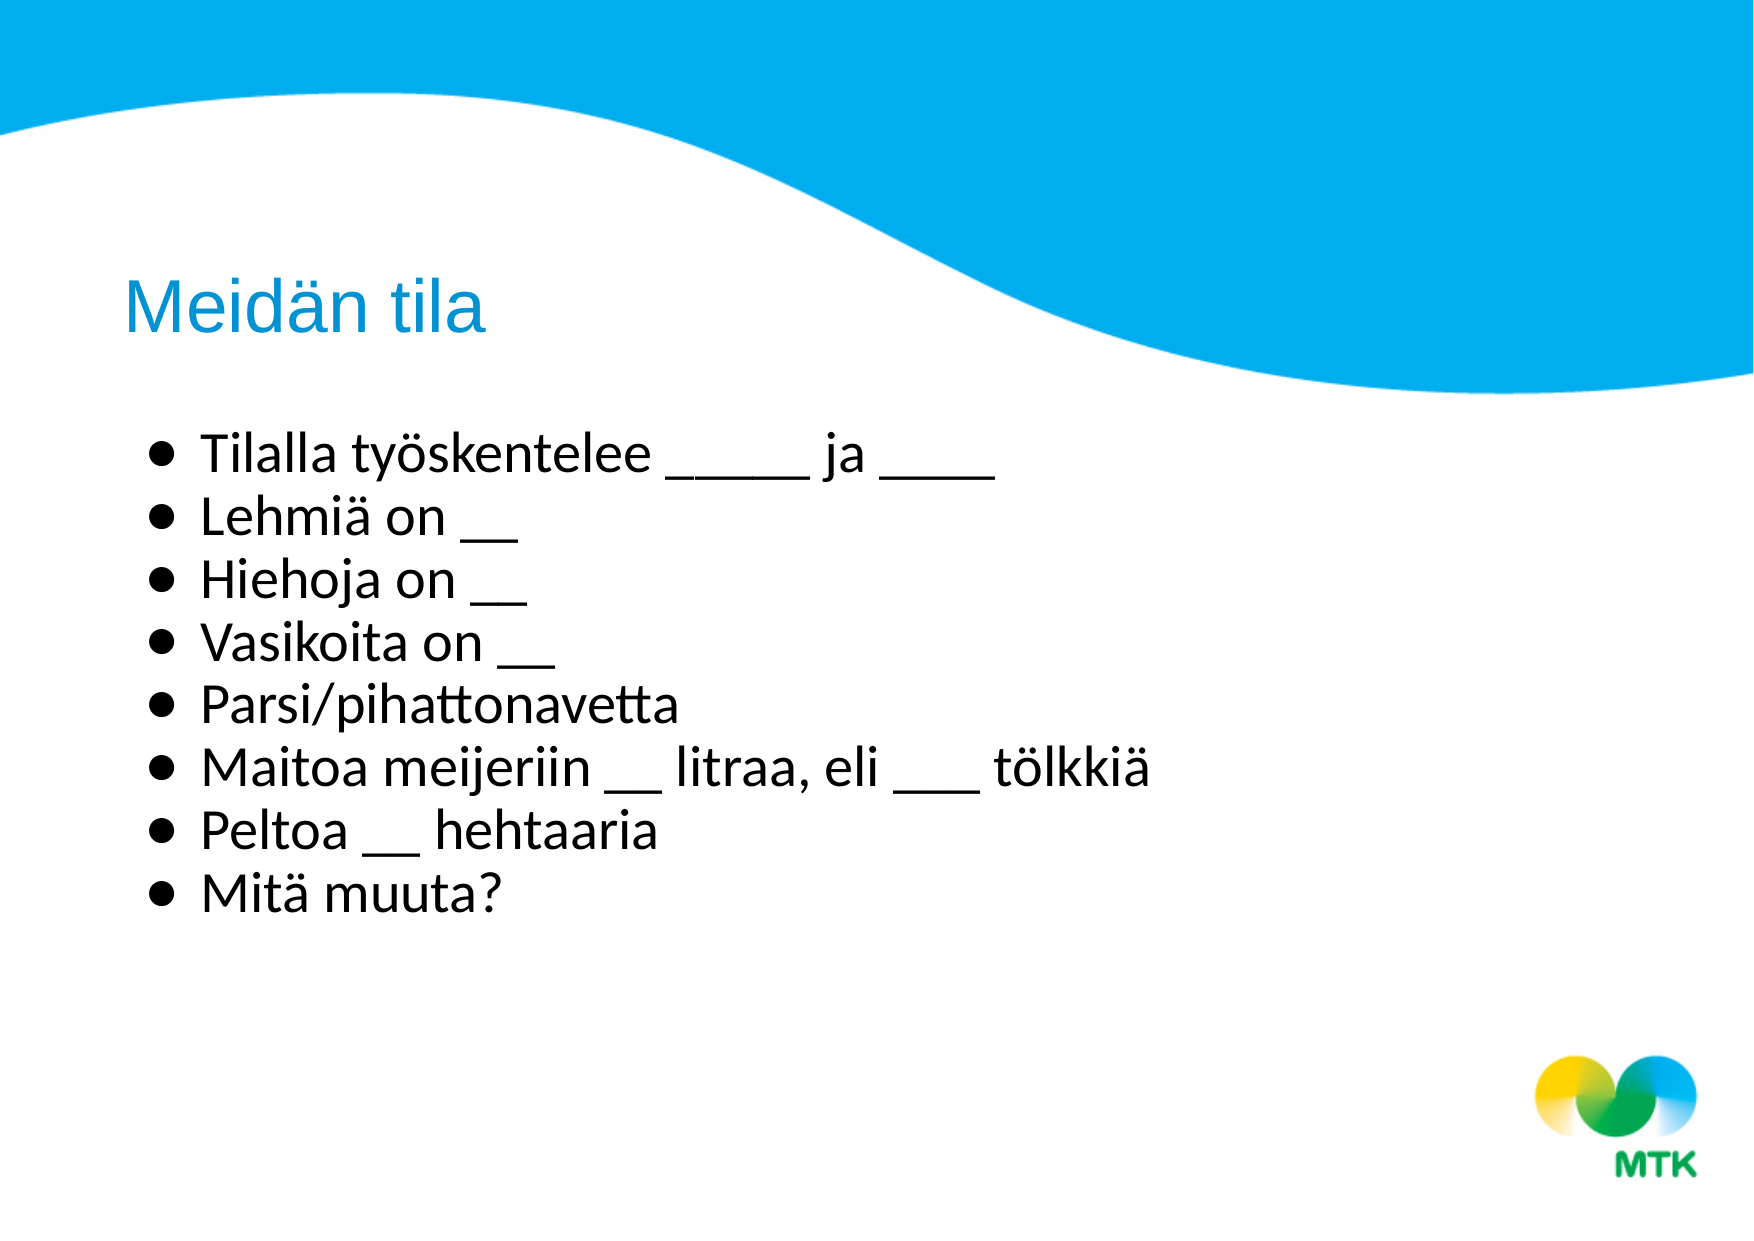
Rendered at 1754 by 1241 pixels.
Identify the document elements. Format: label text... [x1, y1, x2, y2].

text_box Meidän tila [109, 250, 1561, 388]
text_box Tilalla työskentelee _____ ja ____ Lehmiä on __ Hiehoja on __ Vasikoita on __ Parsi/pihattonavetta Maitoa meijeriin __ litraa, eli ___ tölkkiä Peltoa __ hehtaaria Mitä muuta? [109, 310, 1283, 1026]
picture [0, 93, 1754, 1240]
